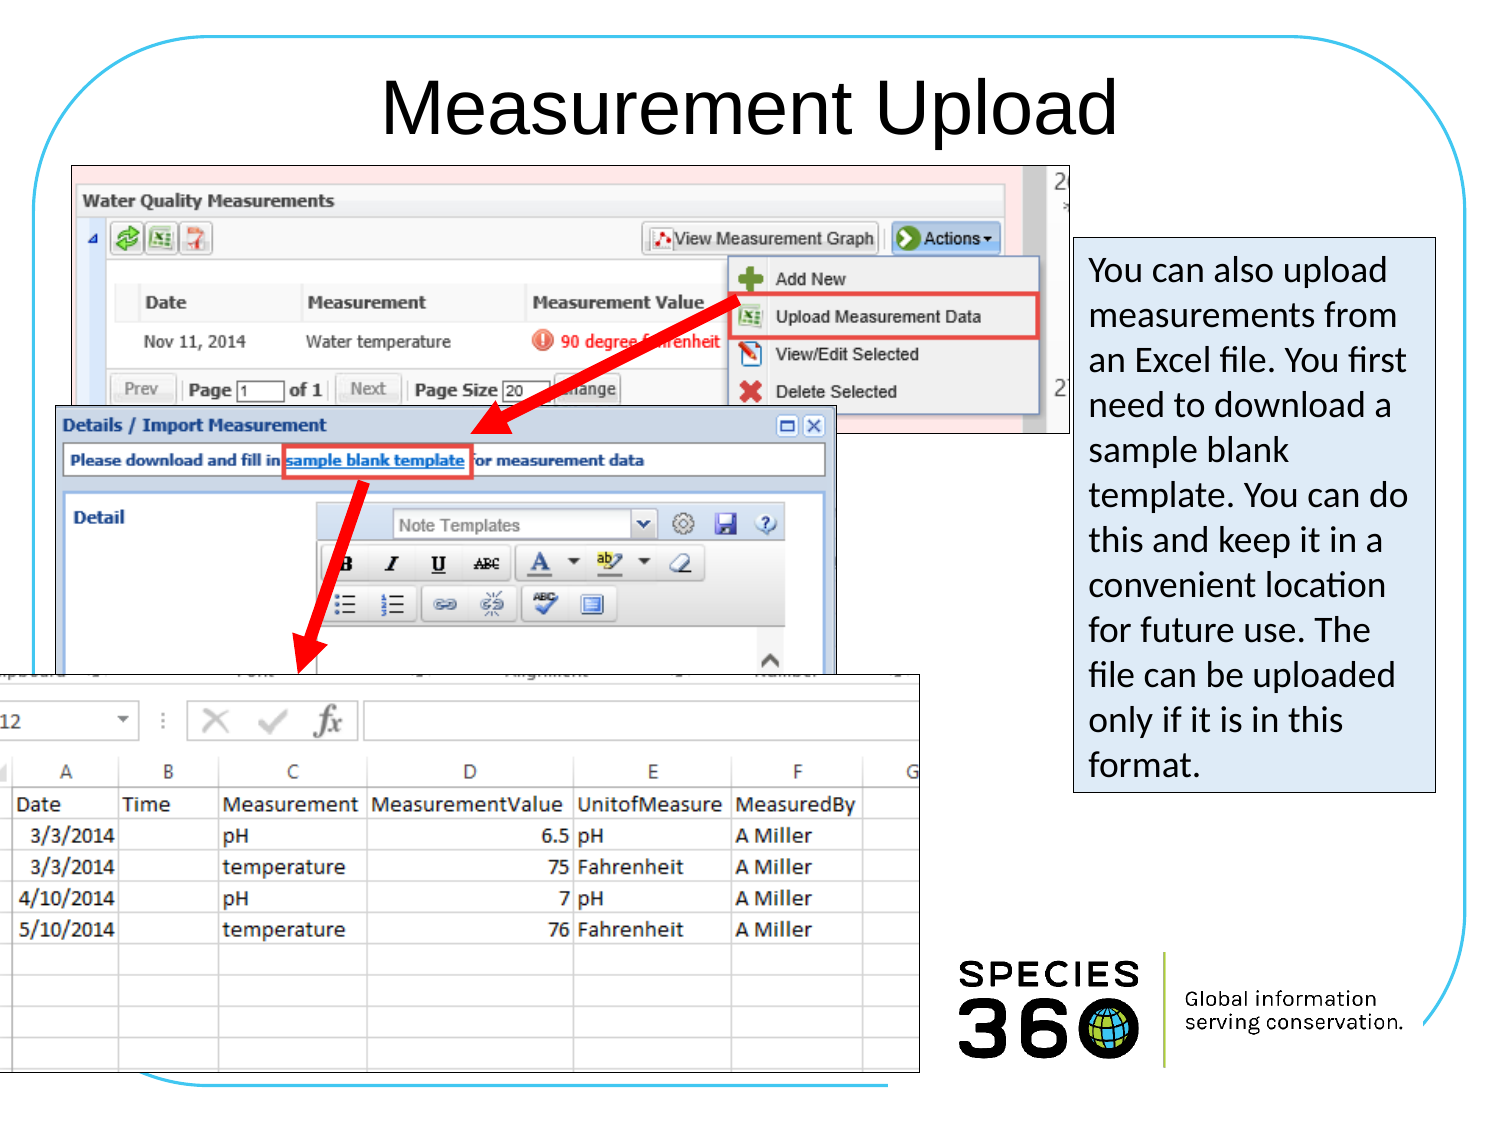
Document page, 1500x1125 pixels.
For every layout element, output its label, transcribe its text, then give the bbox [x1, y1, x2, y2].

title Measurement Upload [103, 59, 1397, 159]
picture [0, 674, 920, 1073]
text_box You can also upload measurements from an Excel file. You first need to download a sample blank template. You can do this and keep it in a convenient location for future use. The file can be uploaded only if it is in this format. [1073, 237, 1436, 793]
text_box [470, 299, 739, 434]
picture [954, 944, 1407, 1075]
picture [71, 165, 1070, 434]
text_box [297, 481, 364, 675]
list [55, 405, 837, 674]
